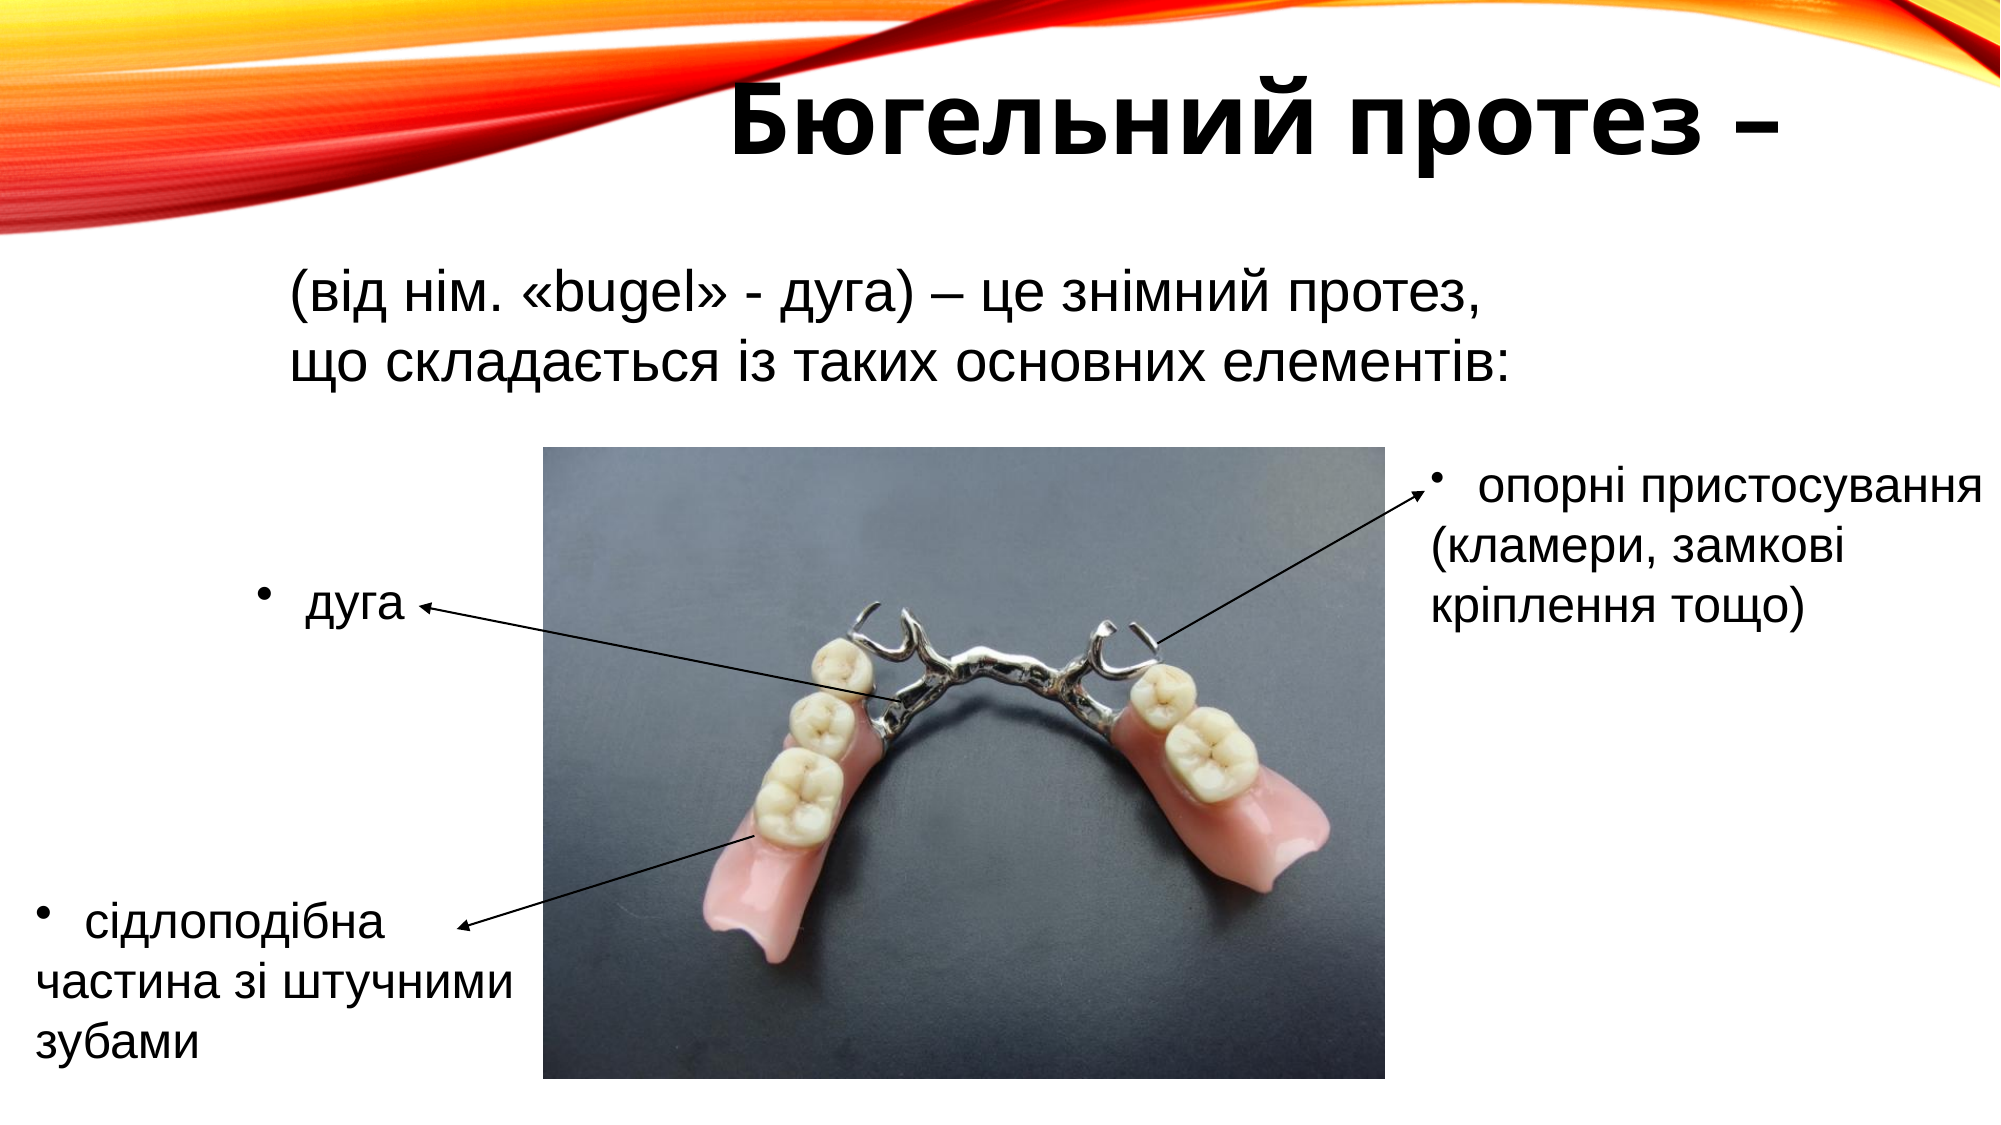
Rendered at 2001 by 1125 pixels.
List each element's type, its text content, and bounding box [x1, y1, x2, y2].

picture [0, 0, 2000, 237]
text_box опорні пристосування (кламери, замкові кріплення тощо) [1415, 445, 2000, 640]
text_box дуга [241, 562, 420, 637]
picture [542, 447, 1385, 1080]
text_box [420, 602, 542, 631]
title Бюгельний протез – [404, 60, 1817, 273]
text_box сідлоподібна частина зі штучними зубами [20, 880, 542, 1076]
text_box [1385, 491, 1415, 514]
text_box (від нім. «bugel» - дуга) – це знімний протез, що складається із таких основних елементів: [275, 246, 1528, 401]
